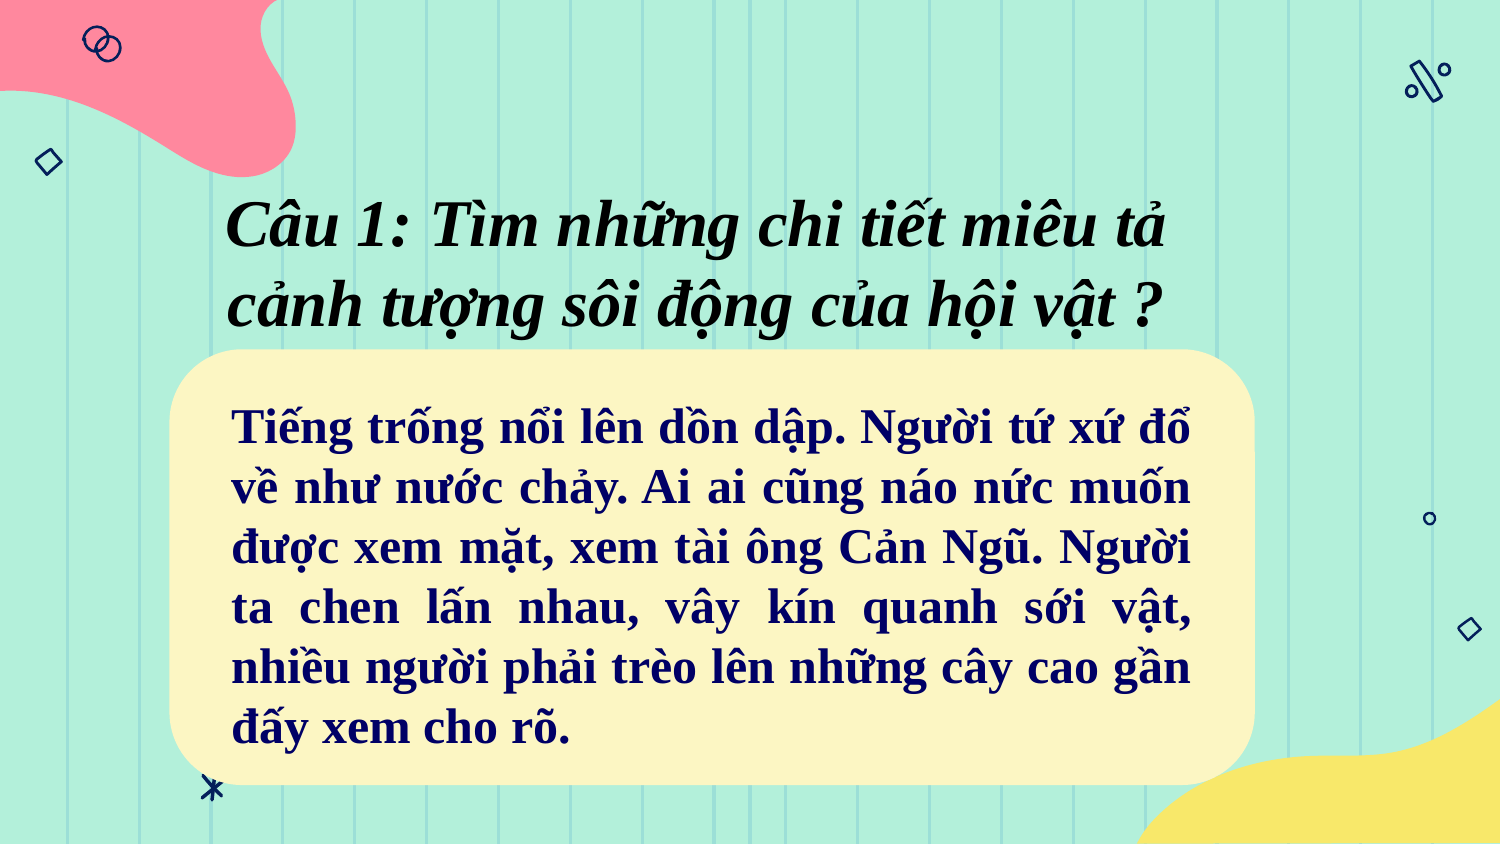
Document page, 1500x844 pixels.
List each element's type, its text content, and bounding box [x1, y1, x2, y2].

text_box Câu 1: Tìm những chi tiết miêu tả cảnh tượng sôi động của hội vật ? [186, 172, 1208, 348]
text_box Tiếng trống nổi lên dồn dập. Người tứ xứ đổ về như nước chảy. Ai ai cũng náo nức muốn được xem mặt, xem tài ông Cản Ngũ. Người ta chen lấn nhau, vây kín quanh sới vật, nhiều người phải trèo lên những cây cao gần đấy xem cho rõ. [217, 386, 1207, 762]
text_box [167, 347, 1257, 788]
